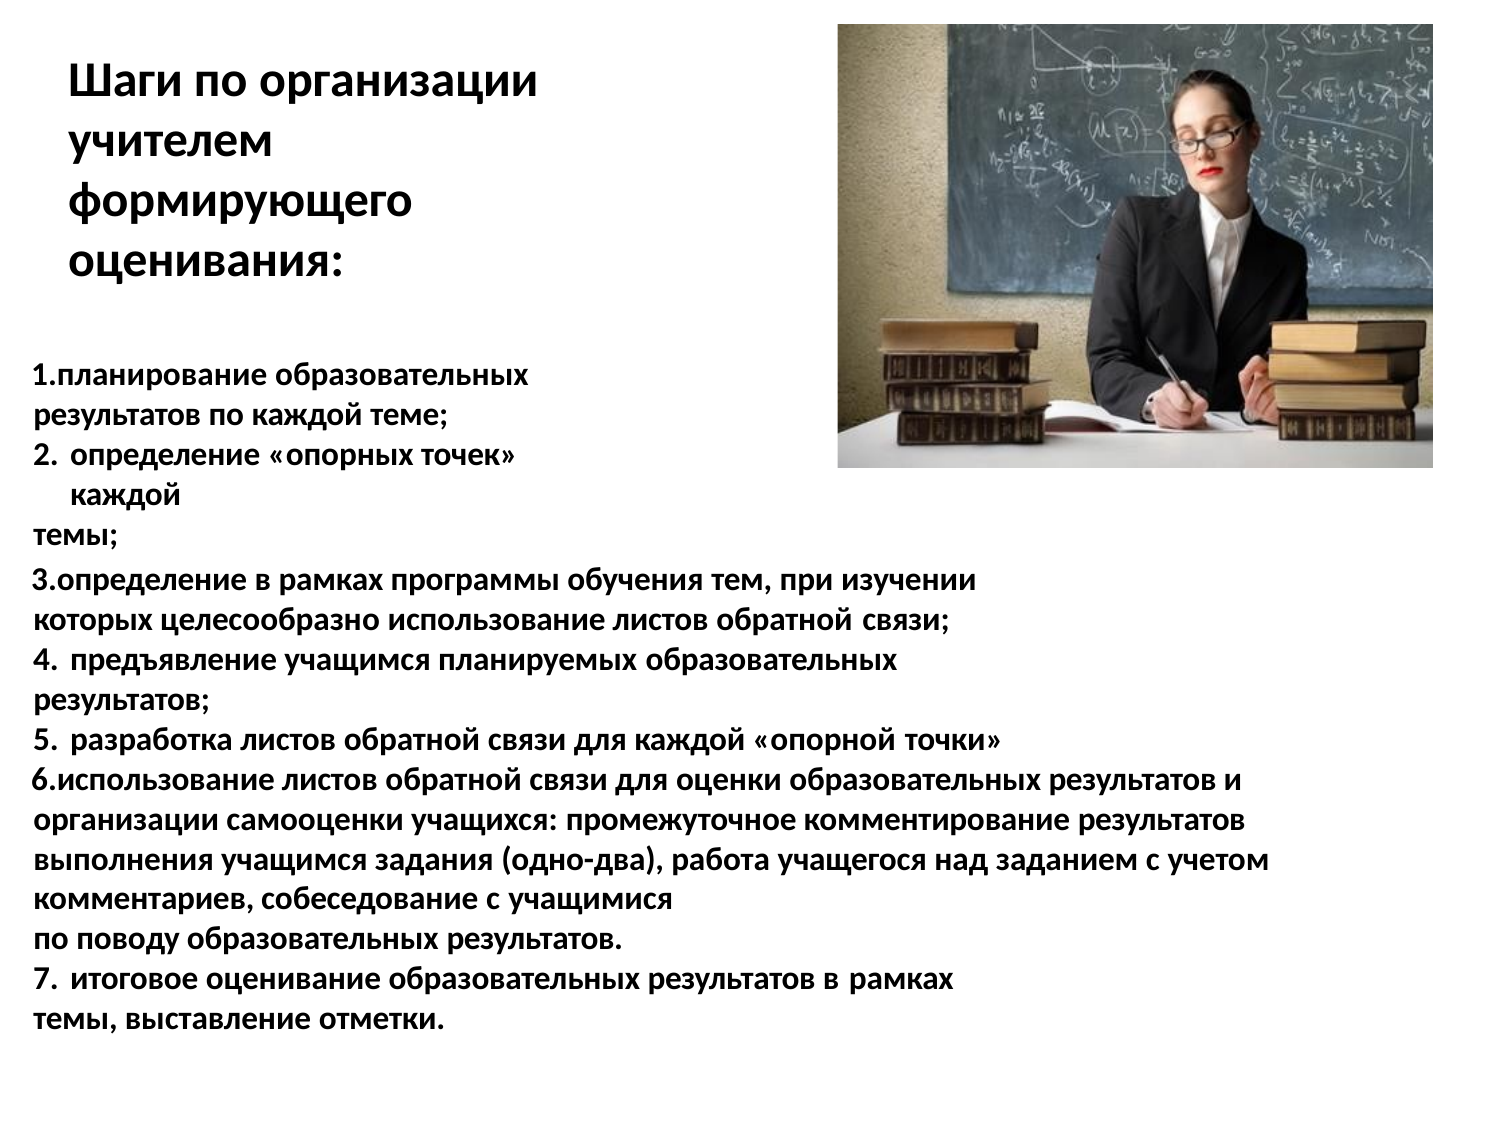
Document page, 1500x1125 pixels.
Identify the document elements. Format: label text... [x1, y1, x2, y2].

text_box [837, 24, 1433, 468]
title Шаги по организации учителем формирующего оценивания: [66, 44, 629, 288]
text_box планирование образовательных результатов по каждой теме; определение «опорных точек» каждой темы; определение в рамках программы обучения тем, при изучении которых целесообразно использование листов обратной связи; предъявление учащимся планируемых образовательных результатов; разработка листов обратной связи для каждой «опорной точки» использование листов обратной связи для оценки образовательных результатов и организации самооценки учащихся: промежуточное комментирование результатов выполнения учащимся задания (одно-два), работа учащегося над заданием с учетом комментариев, собеседование с учащимися по поводу образовательных результатов. итоговое оценивание образовательных результатов в рамках темы, выставление отметки. [31, 350, 1400, 1037]
